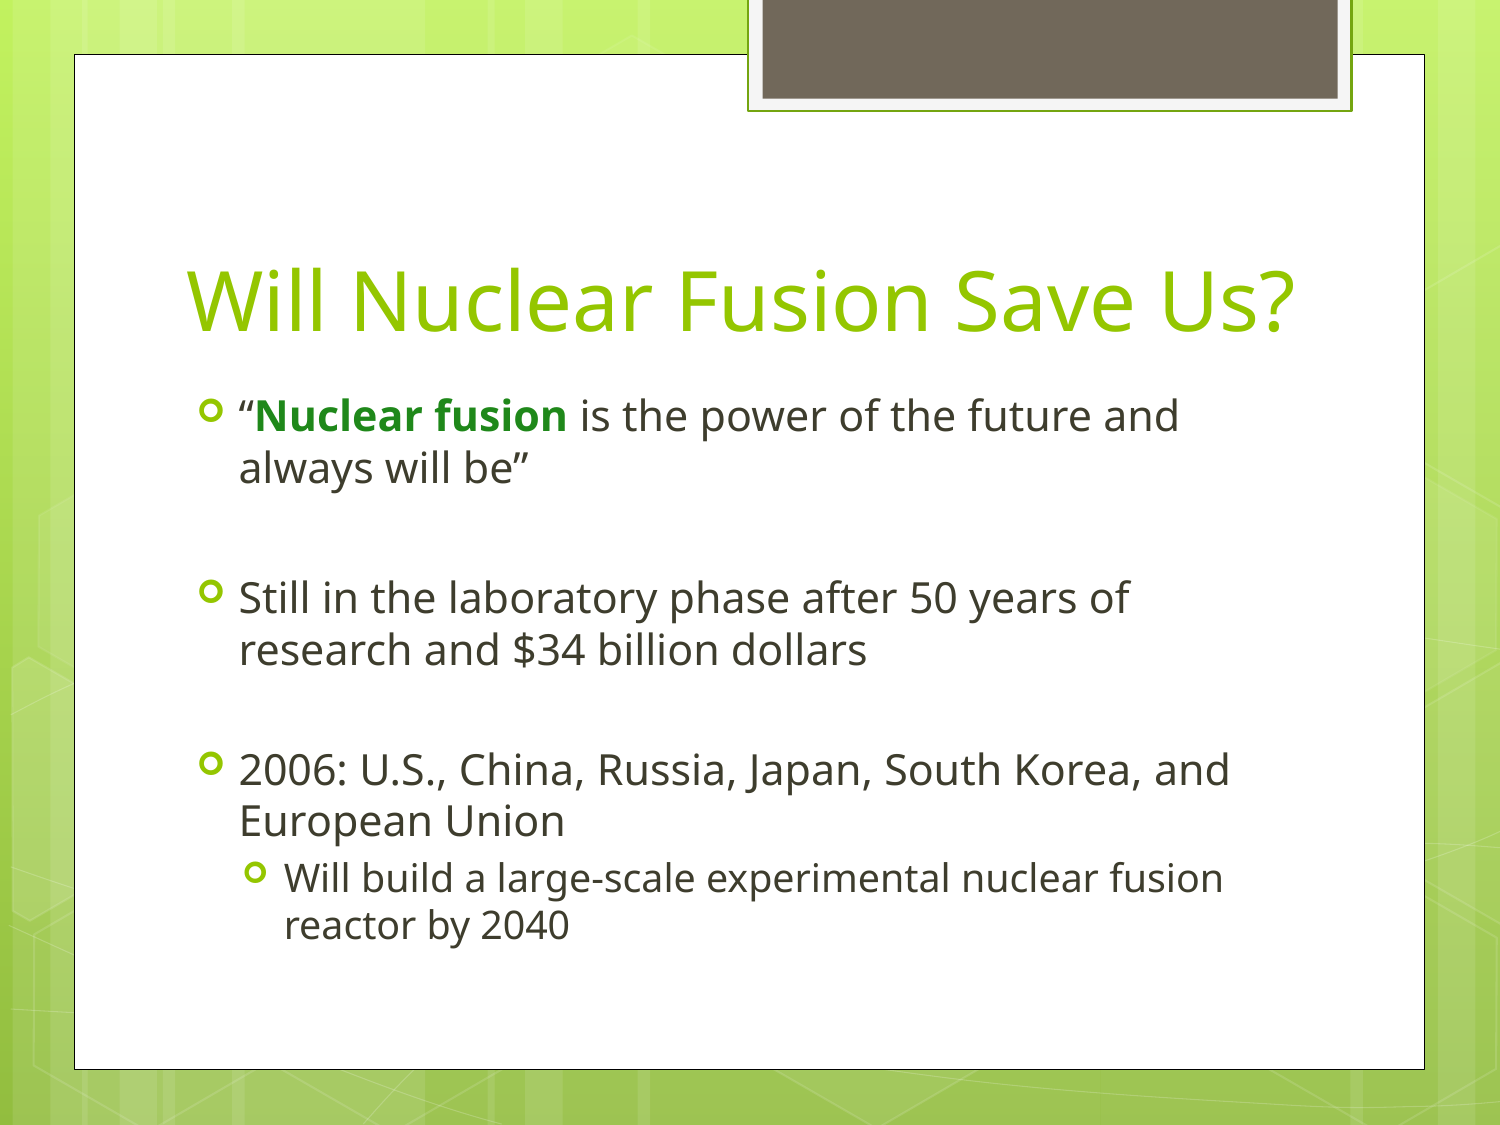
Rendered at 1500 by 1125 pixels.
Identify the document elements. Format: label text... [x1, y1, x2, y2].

list “Nuclear fusion is the power of the future and always will be” Still in the laboratory phase after 50 years of research and $34 billion dollars 2006: U.S., China, Russia, Japan, South Korea, and European Union Will build a large-scale experimental nuclear fusion reactor by 2040 [171, 381, 1283, 957]
title Will Nuclear Fusion Save Us? [171, 168, 1324, 357]
